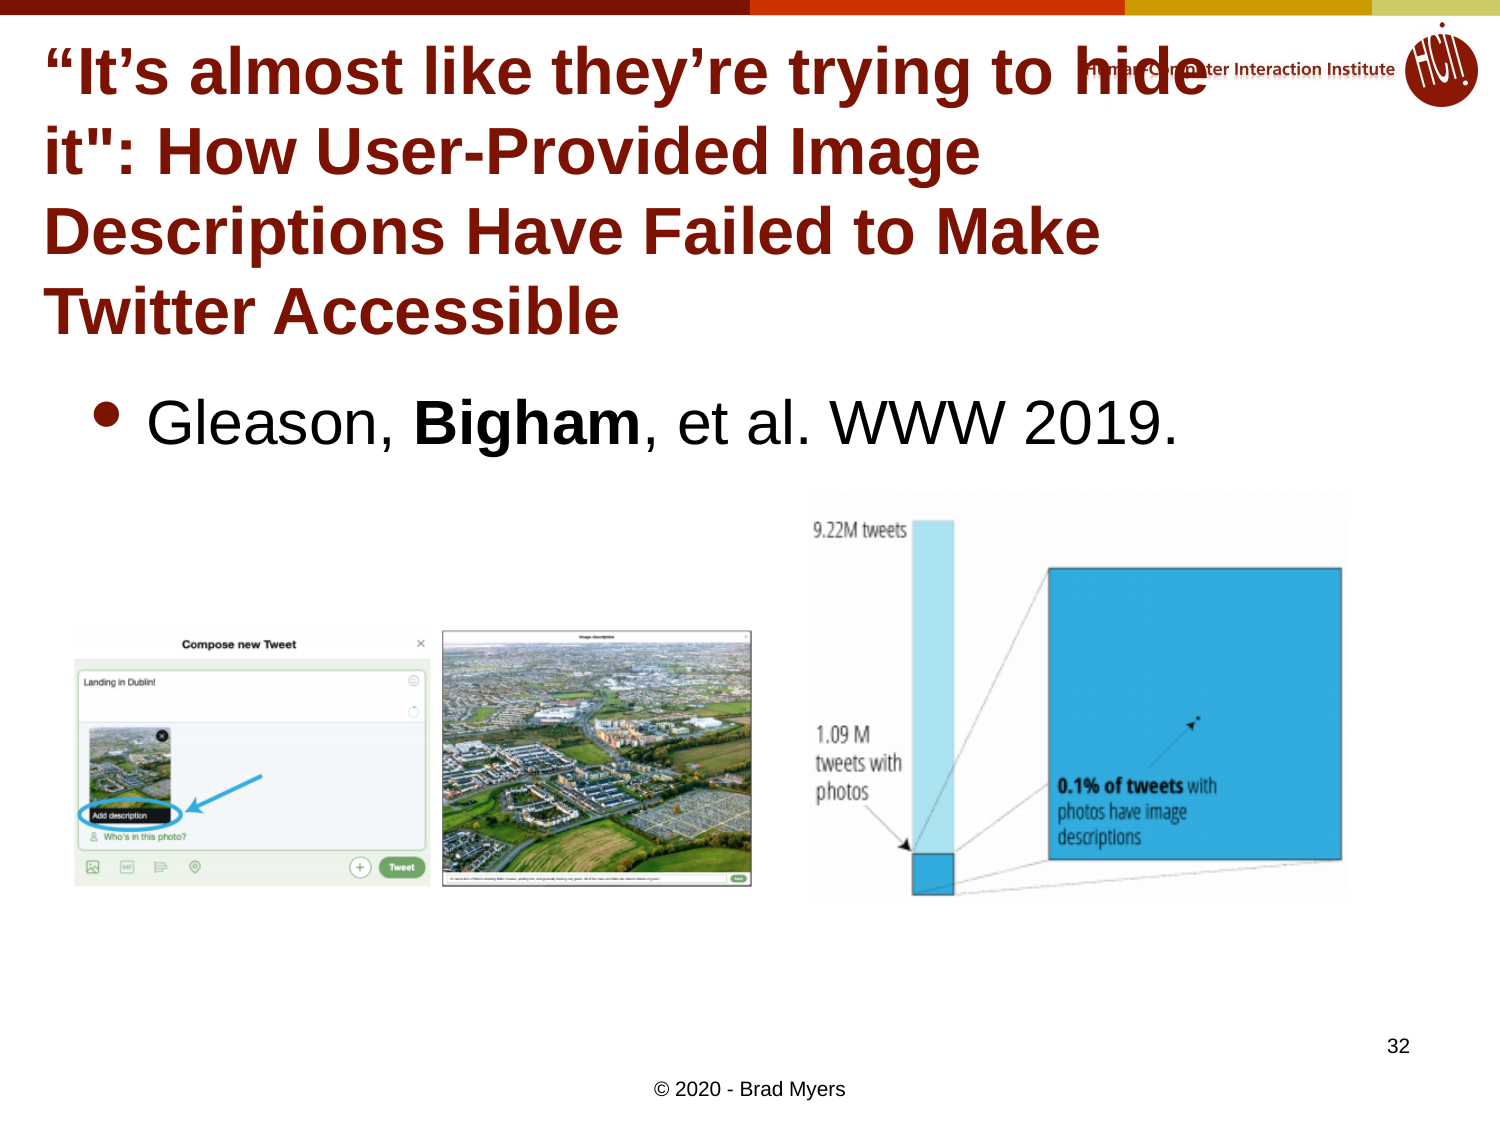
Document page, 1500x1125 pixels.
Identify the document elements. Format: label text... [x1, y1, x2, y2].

list Gleason, Bigham, et al. WWW 2019. [74, 374, 1426, 1006]
footer © 2020 - Brad Myers [512, 1067, 988, 1101]
picture [1085, 22, 1478, 107]
title “It’s almost like they’re trying to hide it": How User-Provided Image Descriptions Have Failed to Make Twitter Accessible [28, 142, 1267, 356]
slide_number 32 [1074, 1024, 1426, 1101]
picture [50, 492, 1378, 929]
